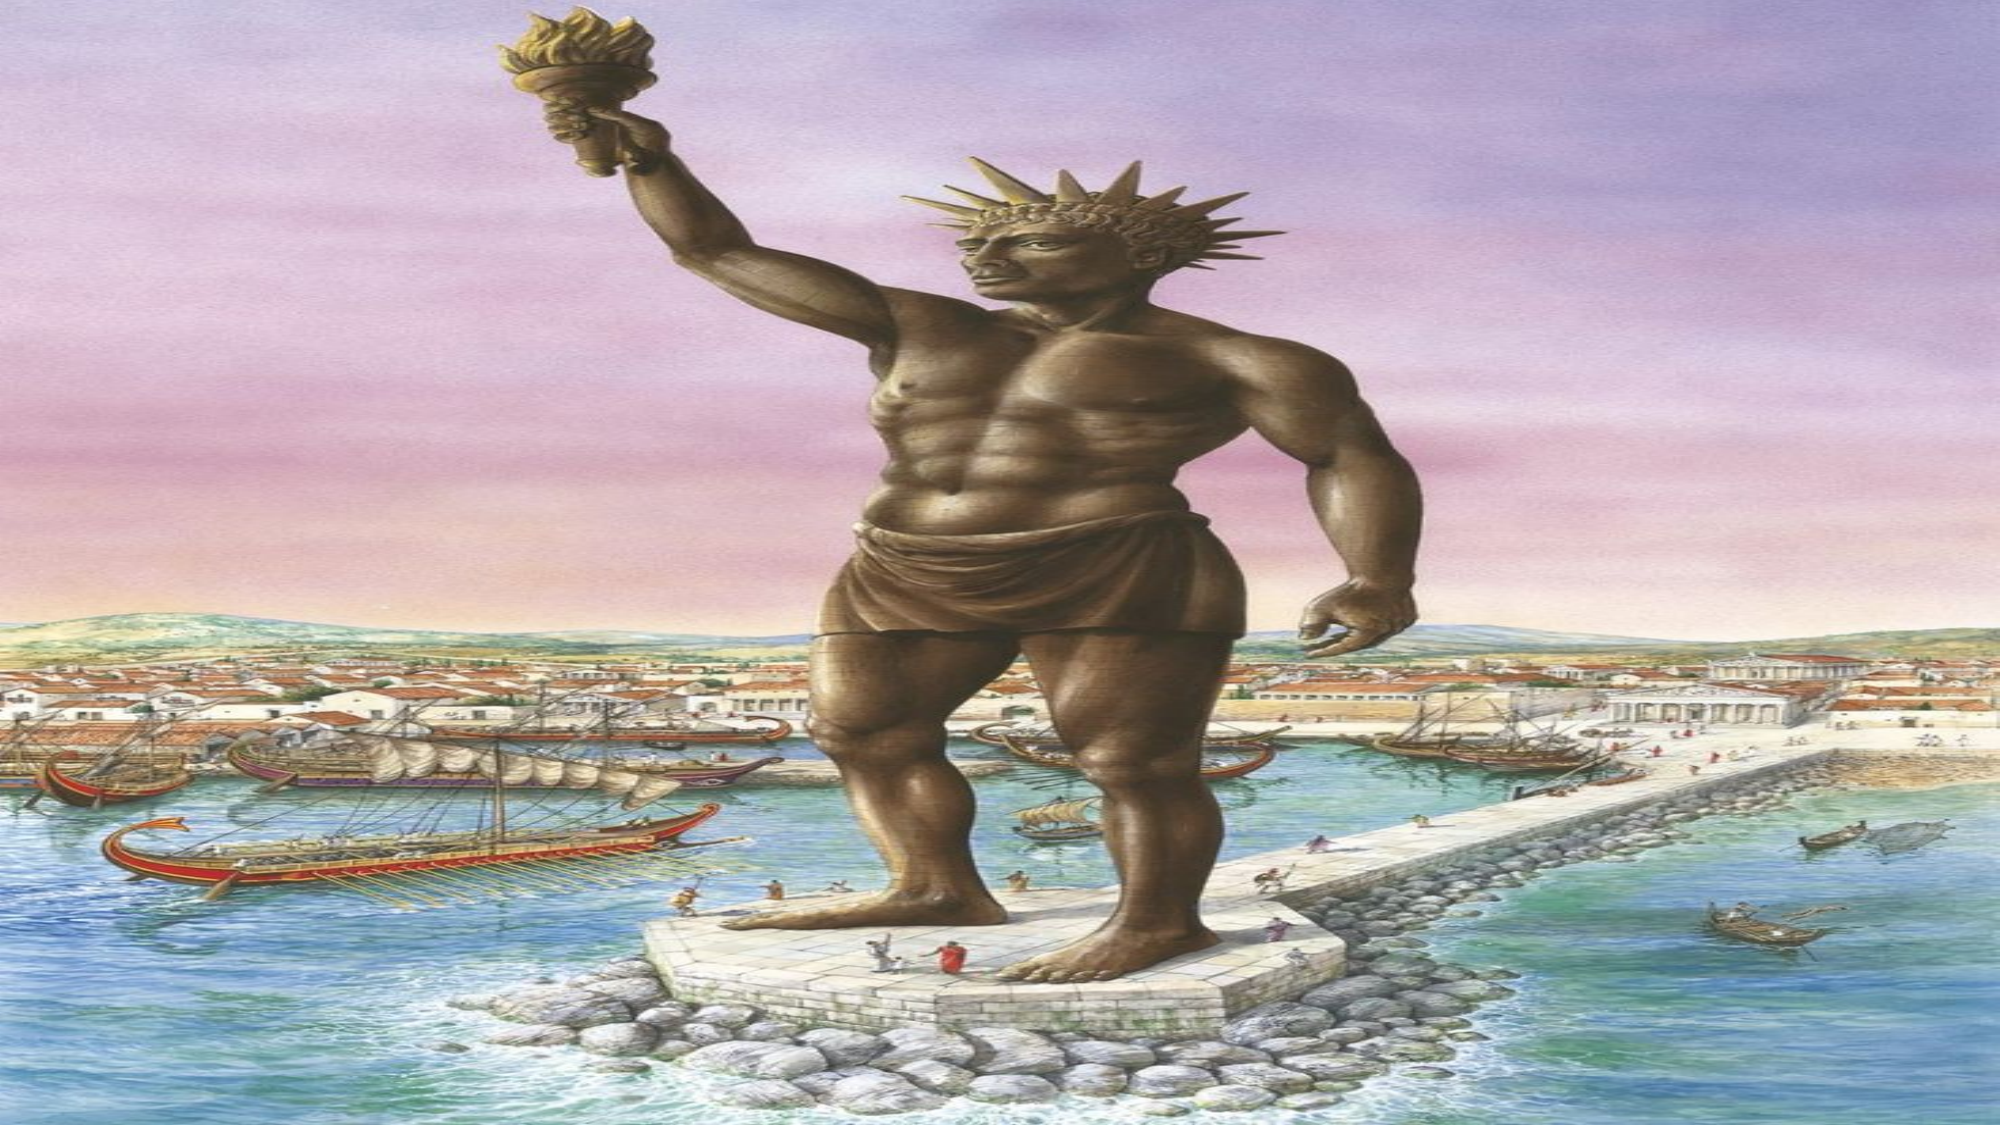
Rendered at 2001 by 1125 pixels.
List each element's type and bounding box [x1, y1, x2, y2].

list [0, 0, 2000, 1125]
